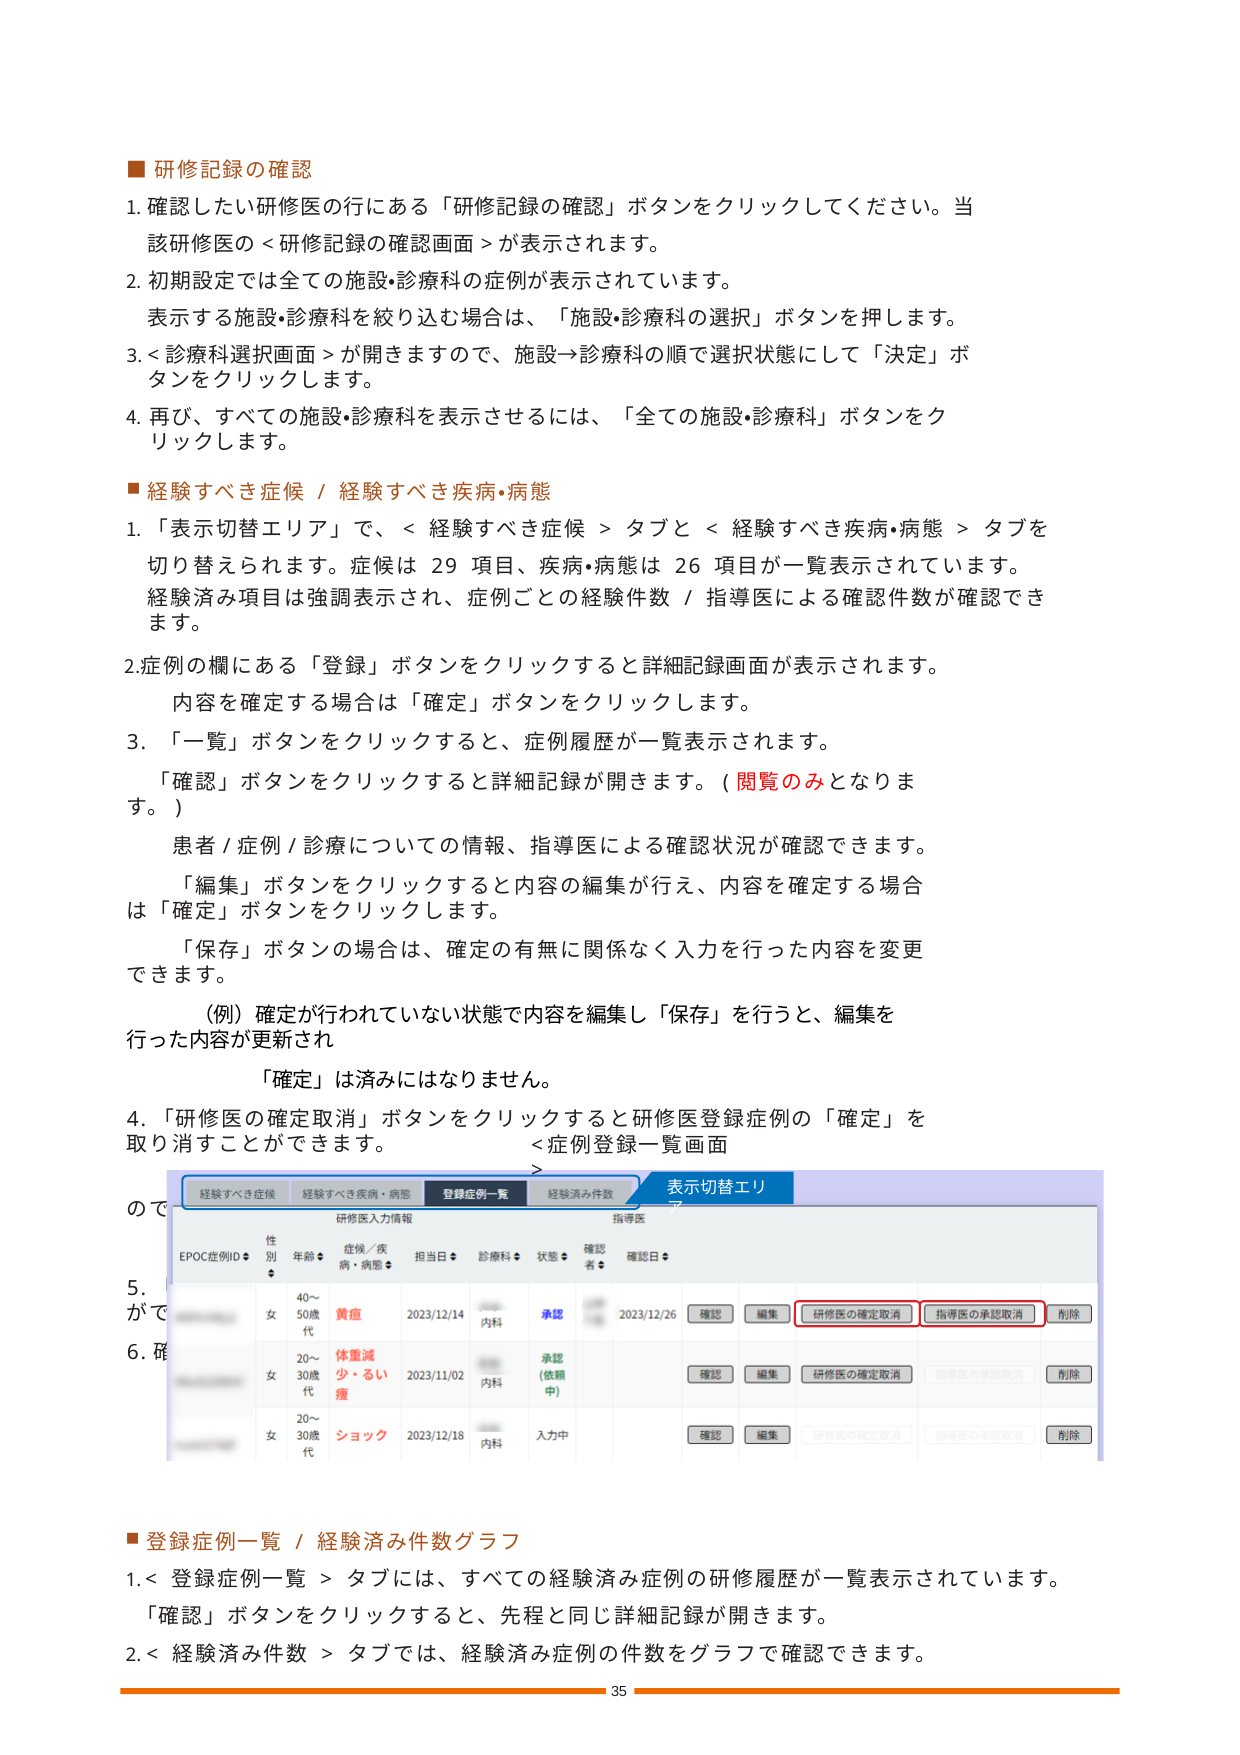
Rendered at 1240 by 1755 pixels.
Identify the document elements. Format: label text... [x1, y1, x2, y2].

text_box 登録症例一覧 / 経験済み件数グラフ < 登録症例一覧 > タブには、すべての経験済み症例の研修履歴が一覧表示されています。 「確認」ボタンをクリックすると、先程と同じ詳細記録が開きます。 < 経験済み件数 > タブでは、経験済み症例の件数をグラフで確認できます。 [123, 1528, 1240, 1666]
picture [166, 1170, 1104, 1462]
text_box <症例登録一覧画面> [528, 1129, 742, 1168]
text_box ■研修記録の確認 確認したい研修医の行にある「研修記録の確認」ボタンをクリックしてください。当該研修医の<研修記録の確認画面>が表示されます。 初期設定では全ての施設・診療科の症例が表示されています。 表示する施設・診療科を絞り込む場合は、「施設・診療科の選択」ボタンを押します。 <診療科選択画面>が開きますので、施設→診療科の順で選択状態にして「決定」ボタンをクリックします。 再び、すべての施設・診療科を表示させるには、「全ての施設・診療科」ボタンをクリックします。 経験すべき症候 / 経験すべき疾病・病態 「表示切替エリア」で、< 経験すべき症候 > タブと < 経験すべき疾病・病態 > タブを切り替えられます。症候は 29 項目、疾病・病態は 26 項目が一覧表示されています。 経験済み項目は強調表示され、症例ごとの経験件数 / 指導医による確認件数が確認できます。 症例の欄にある「登録」ボタンをクリックすると詳細記録画面が表示されます。 内容を確定する場合は「確定」ボタンをクリックします。 3. 「一覧」ボタンをクリックすると、症例履歴が一覧表示されます。 「確認」ボタンをクリックすると詳細記録が開きます。(閲覧のみとなります。) 患者/症例/診療についての情報、指導医による確認状況が確認できます。 「編集」ボタンをクリックすると内容の編集が行え、内容を確定する場合は「確定」ボタンをクリックします。 「保存」ボタンの場合は、確定の有無に関係なく入力を行った内容を変更できます。 （例）確定が行われていない状態で内容を編集し「保存」を行うと、編集を行った内容が更新され 「確定」は済みにはなりません。 4.「研修医の確定取消」ボタンをクリックすると研修医登録症例の「確定」を取り消すことができます。 指導医の承認まで行われていた場合は、「承認」の状態も取り消されますので、再度研修医が 「確定」を行い評価を依頼し指導医の「承認」を行ってください。 5.「指導医の承認取消」ボタンをクリックすると指導医の承認を取り消すことができます。 6.確認・編集等を終えたら「研修履歴確認に戻る」をクリックしてください。 [124, 122, 1160, 1426]
slide_number 35 [604, 1681, 636, 1755]
